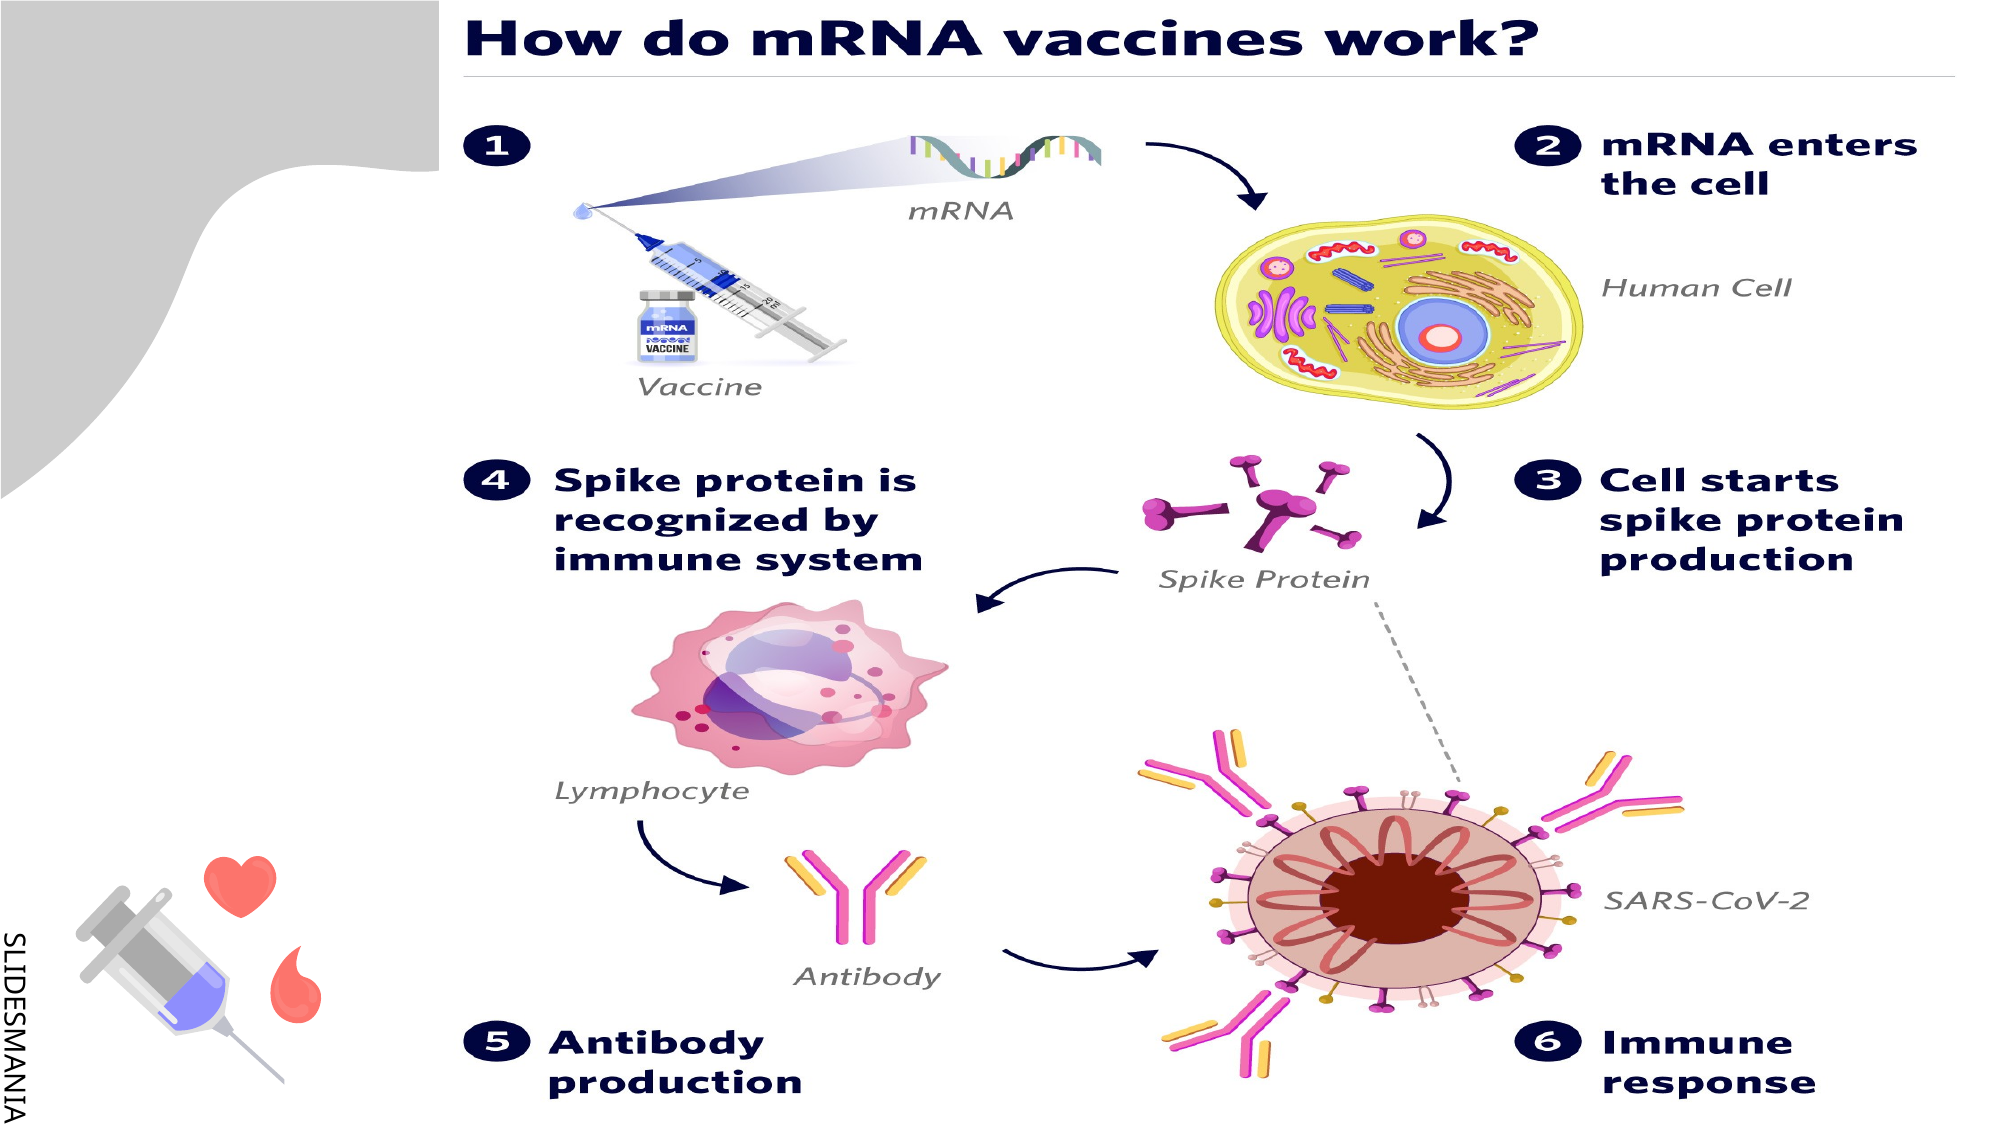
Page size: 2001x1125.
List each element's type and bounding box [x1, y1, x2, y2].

text_box [75, 885, 291, 1092]
picture [438, 0, 1988, 1125]
text_box [203, 855, 277, 919]
text_box [270, 945, 322, 1024]
